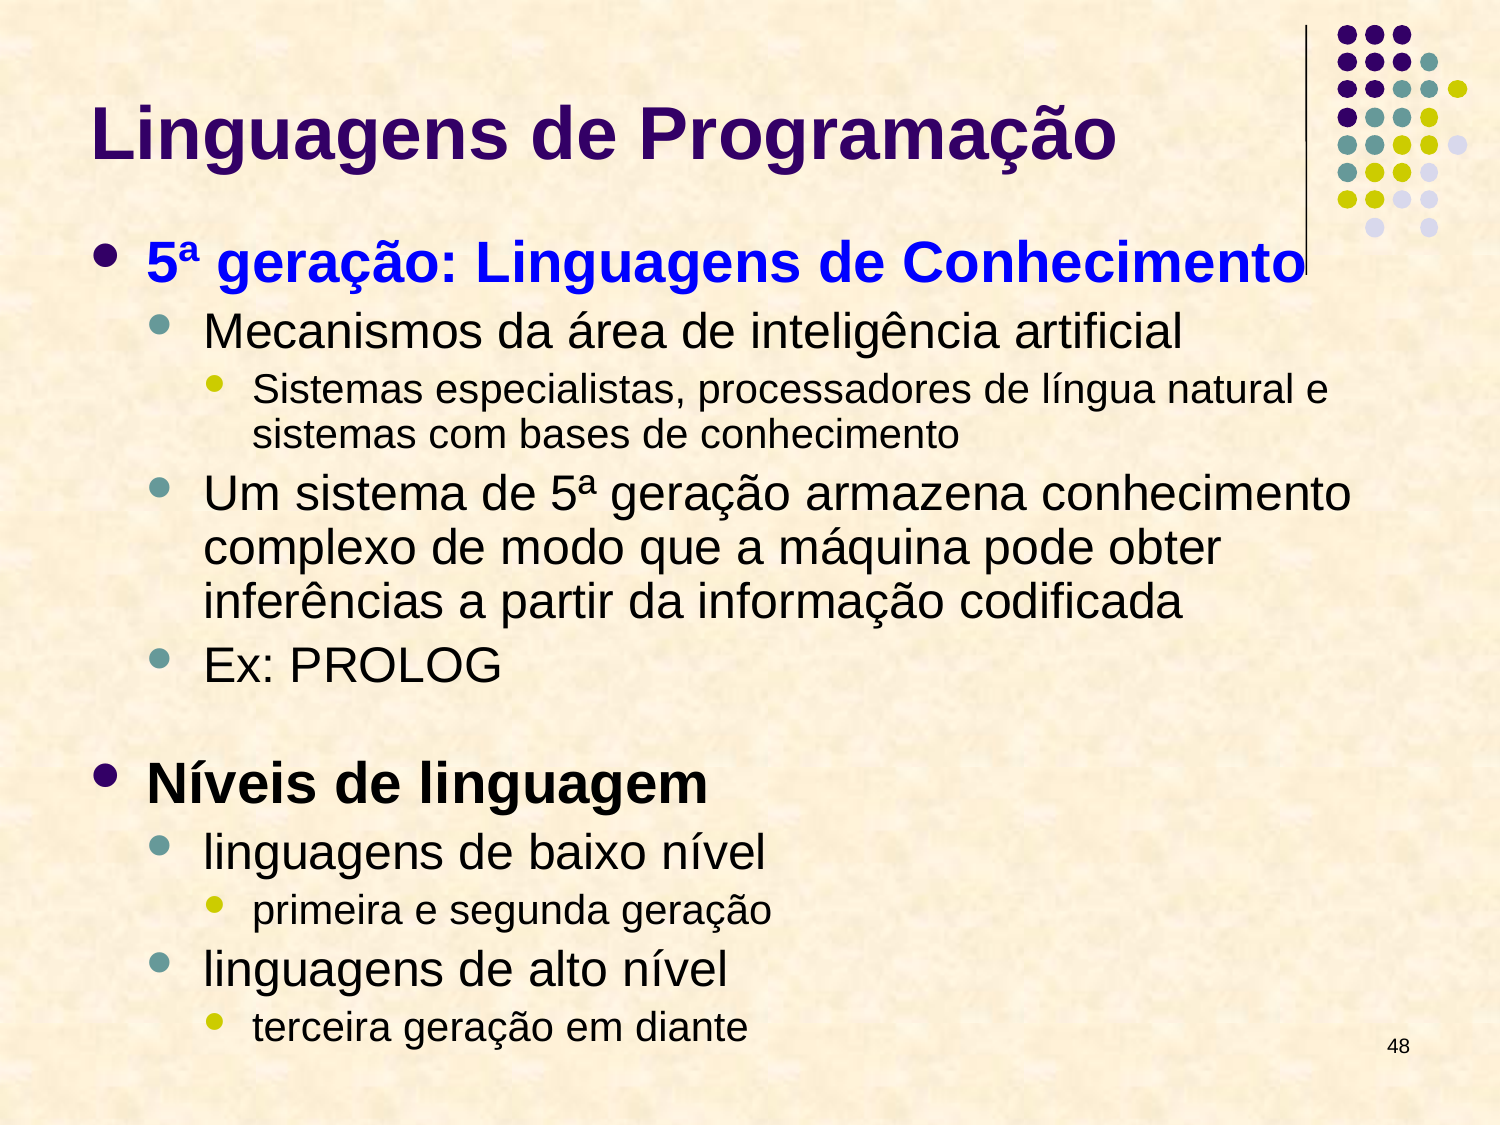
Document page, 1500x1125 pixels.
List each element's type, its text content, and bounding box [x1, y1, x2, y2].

title Linguagens de Programação [75, 75, 1188, 183]
list 5ª geração: Linguagens de Conhecimento Mecanismos da área de inteligência artificial Sistemas especialistas, processadores de língua natural e sistemas com bases de conhecimento Um sistema de 5ª geração armazena conhecimento complexo de modo que a máquina pode obter inferências a partir da informação codificada Ex: PROLOG Níveis de linguagem linguagens de baixo nível primeira e segunda geração linguagens de alto nível terceira geração em diante [75, 224, 1425, 1050]
picture [0, 0, 1500, 1125]
slide_number 48 [1074, 1024, 1426, 1101]
